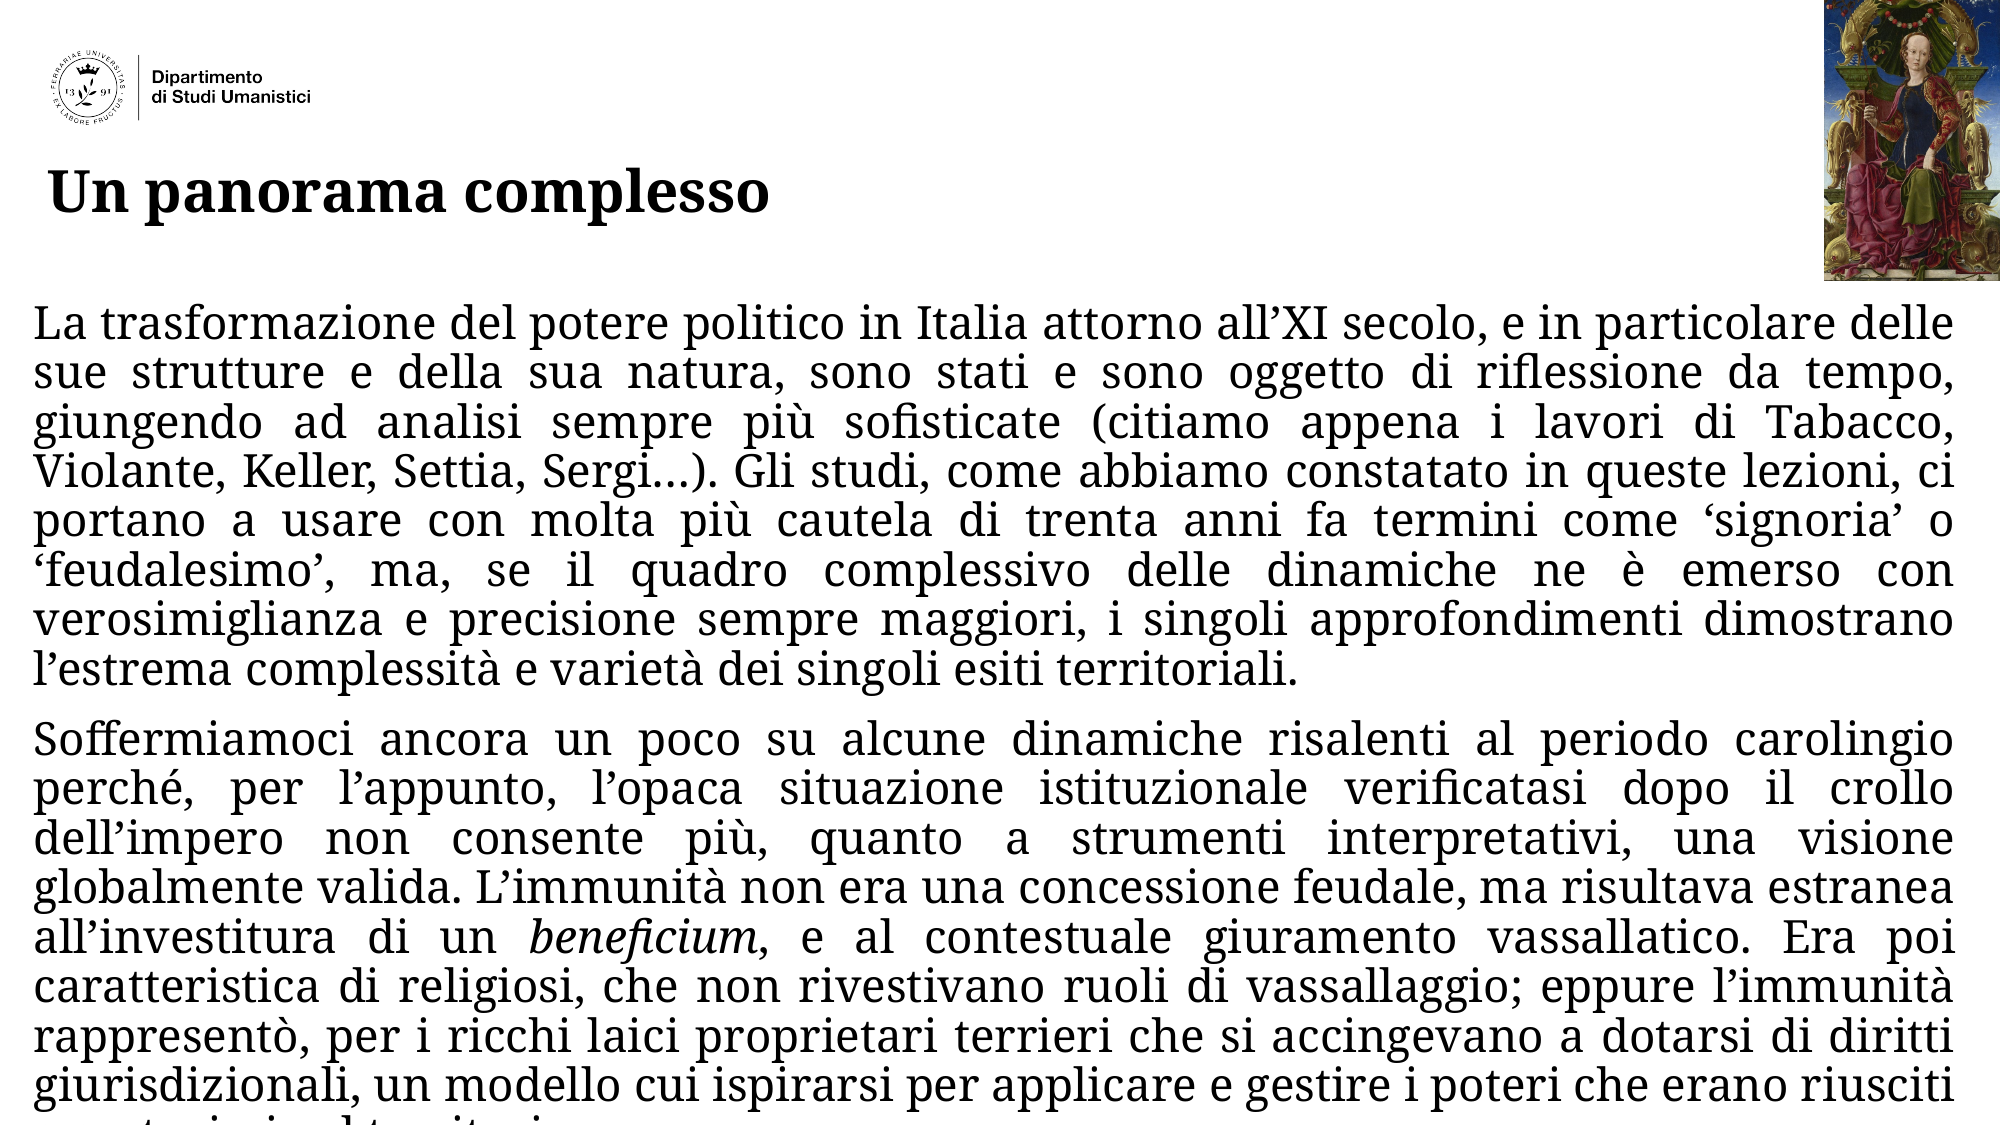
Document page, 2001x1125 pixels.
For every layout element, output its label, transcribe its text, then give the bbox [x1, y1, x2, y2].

picture [1823, 0, 2000, 281]
picture [51, 50, 310, 125]
title Un panorama complesso [32, 119, 1452, 267]
list La trasformazione del potere politico in Italia attorno all’XI secolo, e in particolare delle sue strutture e della sua natura, sono stati e sono oggetto di riflessione da tempo, giungendo ad analisi sempre più sofisticate (citiamo appena i lavori di Tabacco, Violante, Keller, Settia, Sergi…). Gli studi, come abbiamo constatato in queste lezioni, ci portano a usare con molta più cautela di trenta anni fa termini come ‘signoria’ o ‘feudalesimo’, ma, se il quadro complessivo delle dinamiche ne è emerso con verosimiglianza e precisione sempre maggiori, i singoli approfondimenti dimostrano l’estrema complessità e varietà dei singoli esiti territoriali. Soffermiamoci ancora un poco su alcune dinamiche risalenti al periodo carolingio perché, per l’appunto, l’opaca situazione istituzionale verificatasi dopo il crollo dell’impero non consente più, quanto a strumenti interpretativi, una visione globalmente valida. L’immunità non era una concessione feudale, ma risultava estranea all’investitura di un beneficium, e al contestuale giuramento vassallatico. Era poi caratteristica di religiosi, che non rivestivano ruoli di vassallaggio; eppure l’immunità rappresentò, per i ricchi laici proprietari terrieri che si accingevano a dotarsi di diritti giurisdizionali, un modello cui ispirarsi per applicare e gestire i poteri che erano riusciti a costruirsi sul territorio. [18, 292, 1972, 1125]
